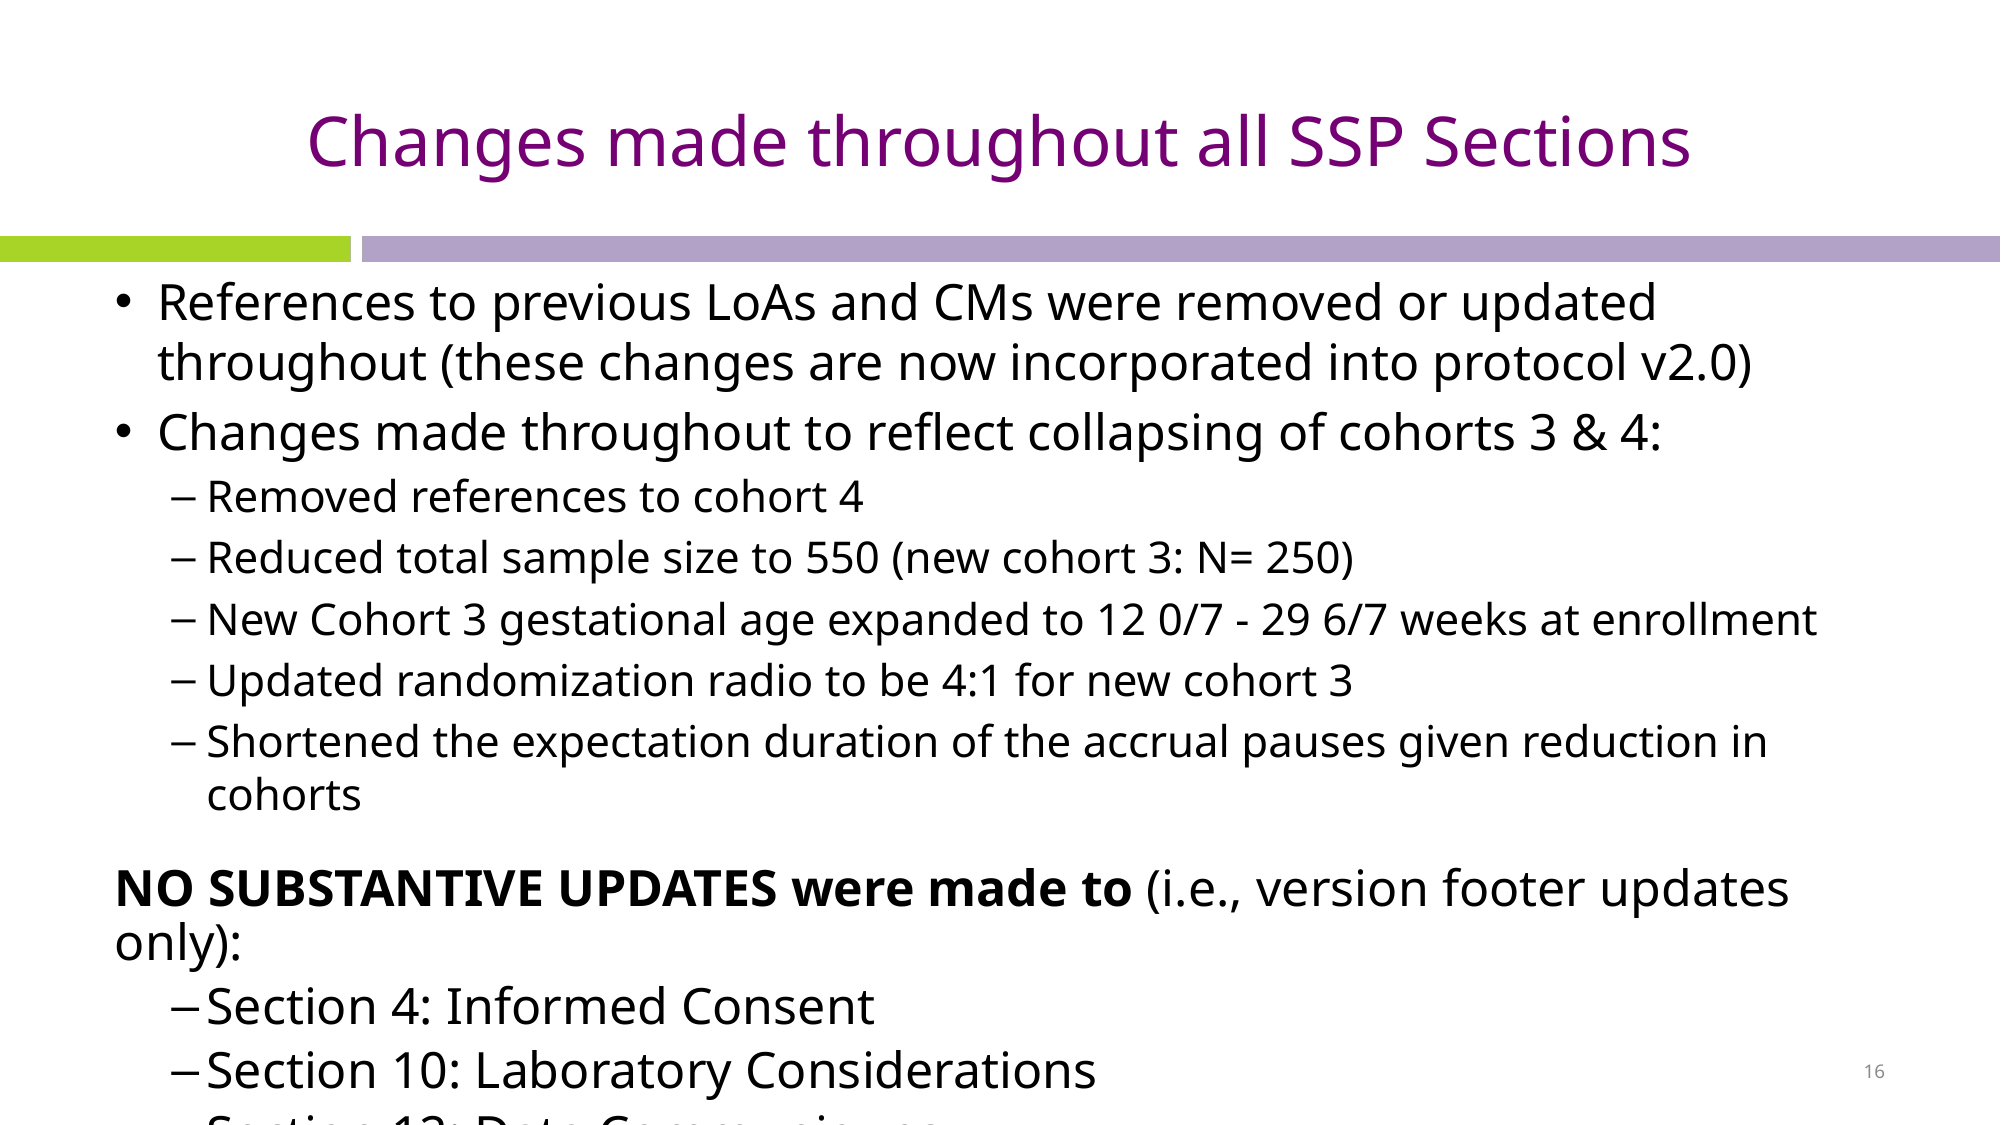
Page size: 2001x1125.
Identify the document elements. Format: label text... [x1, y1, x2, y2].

picture [0, 236, 2000, 262]
slide_number 16 [1433, 1042, 1900, 1103]
footer [683, 1042, 1317, 1103]
title Changes made throughout all SSP Sections [99, 45, 1900, 233]
list References to previous LoAs and CMs were removed or updated throughout (these changes are now incorporated into protocol v2.0) Changes made throughout to reflect collapsing of cohorts 3 & 4: Removed references to cohort 4 Reduced total sample size to 550 (new cohort 3: N= 250) New Cohort 3 gestational age expanded to 12 0/7 - 29 6/7 weeks at enrollment Updated randomization radio to be 4:1 for new cohort 3 Shortened the expectation duration of the accrual pauses given reduction in cohorts NO SUBSTANTIVE UPDATES were made to (i.e., version footer updates only): Section 4: Informed Consent Section 10: Laboratory Considerations Section 12: Data Communiques [99, 262, 1900, 1048]
